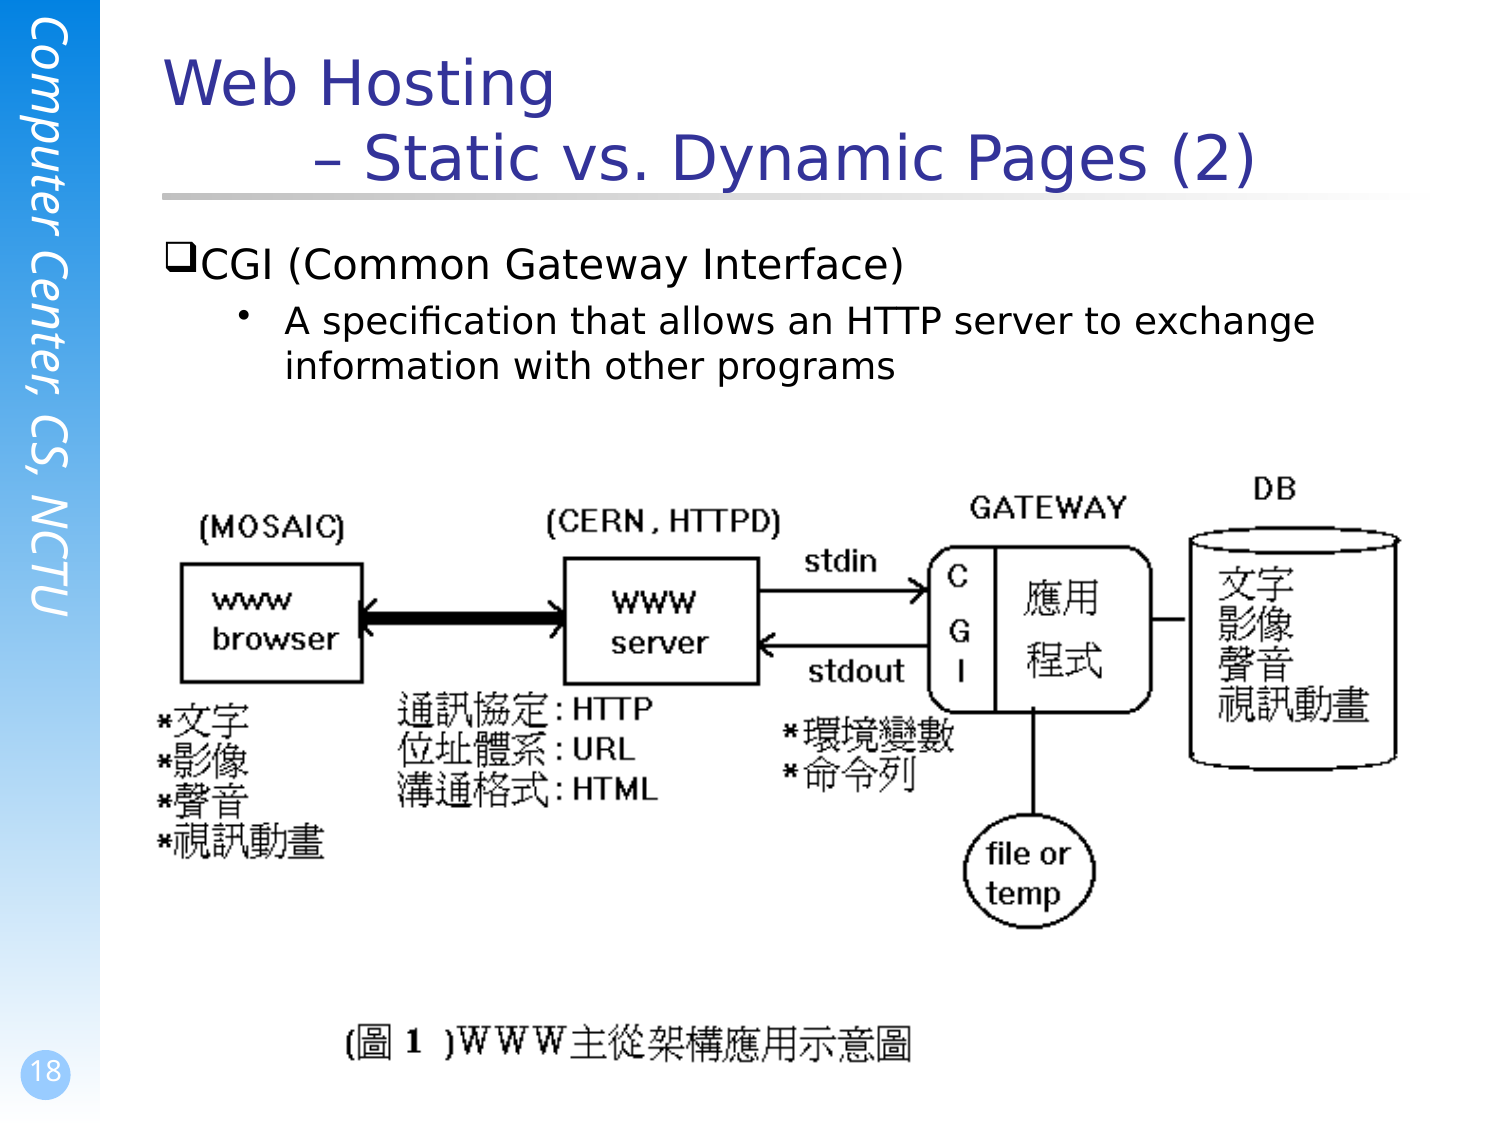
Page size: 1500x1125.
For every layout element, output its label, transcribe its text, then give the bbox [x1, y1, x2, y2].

title Web Hosting – Static vs. Dynamic Pages (2) [162, 42, 1438, 231]
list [149, 462, 1413, 1072]
list CGI (Common Gateway Interface) A specification that allows an HTTP server to exchange information with other programs [162, 237, 1438, 1000]
